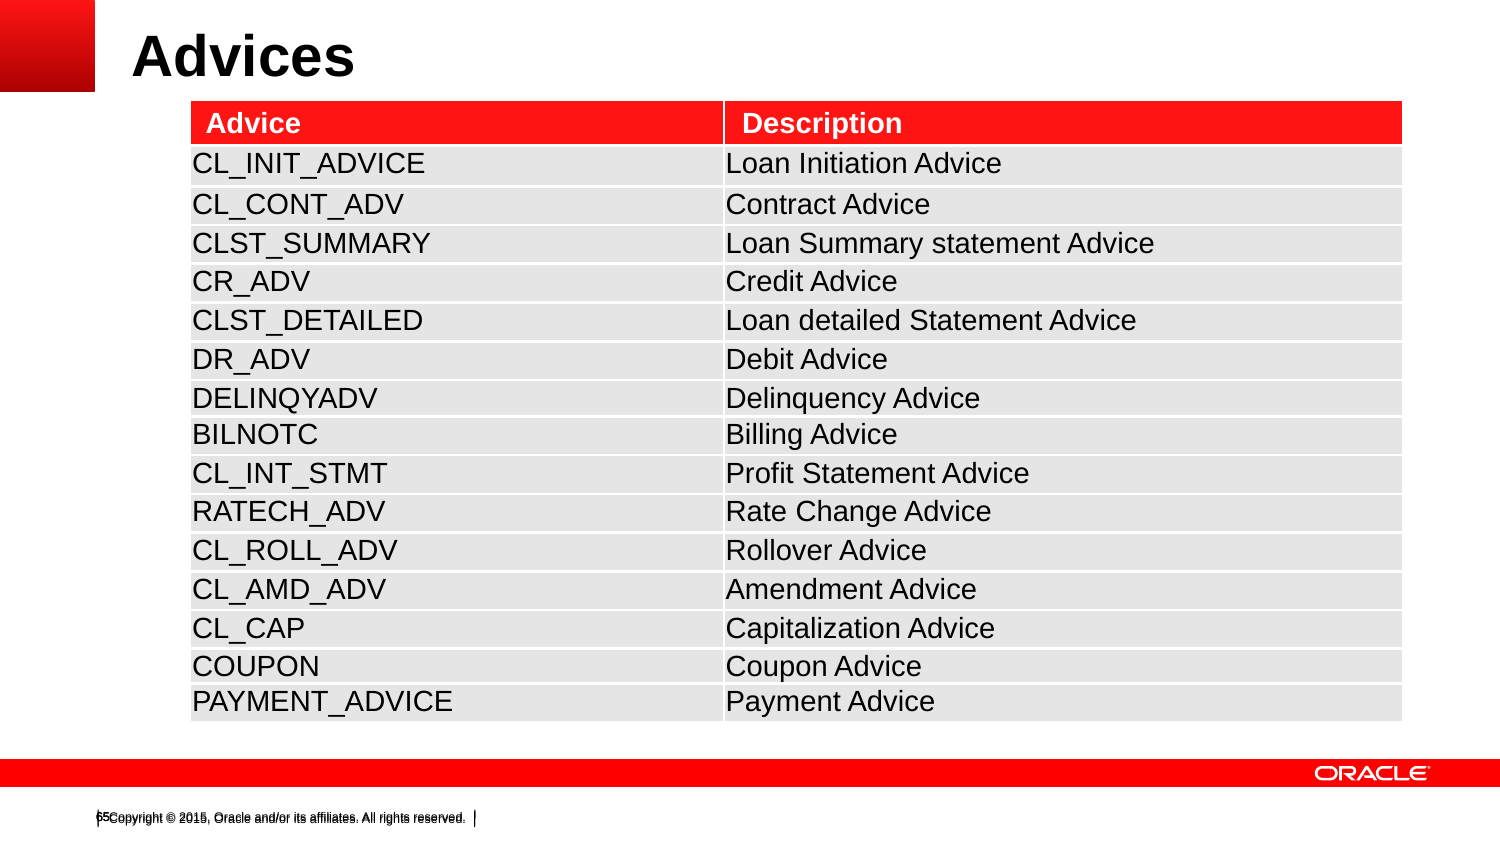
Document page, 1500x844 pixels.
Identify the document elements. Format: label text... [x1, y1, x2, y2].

table_header Description [725, 101, 1402, 144]
table_cell CL_INT_STMT [191, 456, 723, 493]
table_cell Contract Advice [725, 188, 1402, 224]
table_cell Capitalization Advice [725, 611, 1402, 647]
table_cell Profit Statement Advice [725, 456, 1402, 493]
table_cell Loan Initiation Advice [725, 147, 1402, 185]
table_cell CL_ROLL_ADV [191, 534, 723, 570]
table_cell Credit Advice [725, 265, 1402, 301]
table_cell CLST_SUMMARY [191, 226, 723, 262]
table_cell COUPON [191, 650, 723, 682]
table_cell Billing Advice [725, 418, 1402, 454]
table_cell PAYMENT_ADVICE [191, 685, 723, 721]
table_cell Loan detailed Statement Advice [725, 304, 1402, 340]
table_cell CL_CAP [191, 611, 723, 647]
table_cell BILNOTC [191, 418, 723, 454]
table_cell Coupon Advice [725, 650, 1402, 682]
picture [0, 759, 1500, 787]
table_cell CL_AMD_ADV [191, 573, 723, 609]
table_cell Rollover Advice [725, 534, 1402, 570]
table_cell DELINQYADV [191, 381, 723, 415]
table_cell CL_INIT_ADVICE [191, 147, 723, 185]
table_cell CLST_DETAILED [191, 304, 723, 340]
table_header Advice [191, 101, 723, 144]
table_cell CR_ADV [191, 265, 723, 301]
table_cell RATECH_ADV [191, 495, 723, 531]
table_cell Delinquency Advice [725, 381, 1402, 415]
table_cell Loan Summary statement Advice [725, 226, 1402, 262]
table_cell Debit Advice [725, 343, 1402, 379]
table_cell DR_ADV [191, 343, 723, 379]
table_cell Payment Advice [725, 685, 1402, 721]
table_cell Rate Change Advice [725, 495, 1402, 531]
table_cell CL_CONT_ADV [191, 188, 723, 224]
table_cell Amendment Advice [725, 573, 1402, 609]
title Advices [131, 26, 1482, 82]
